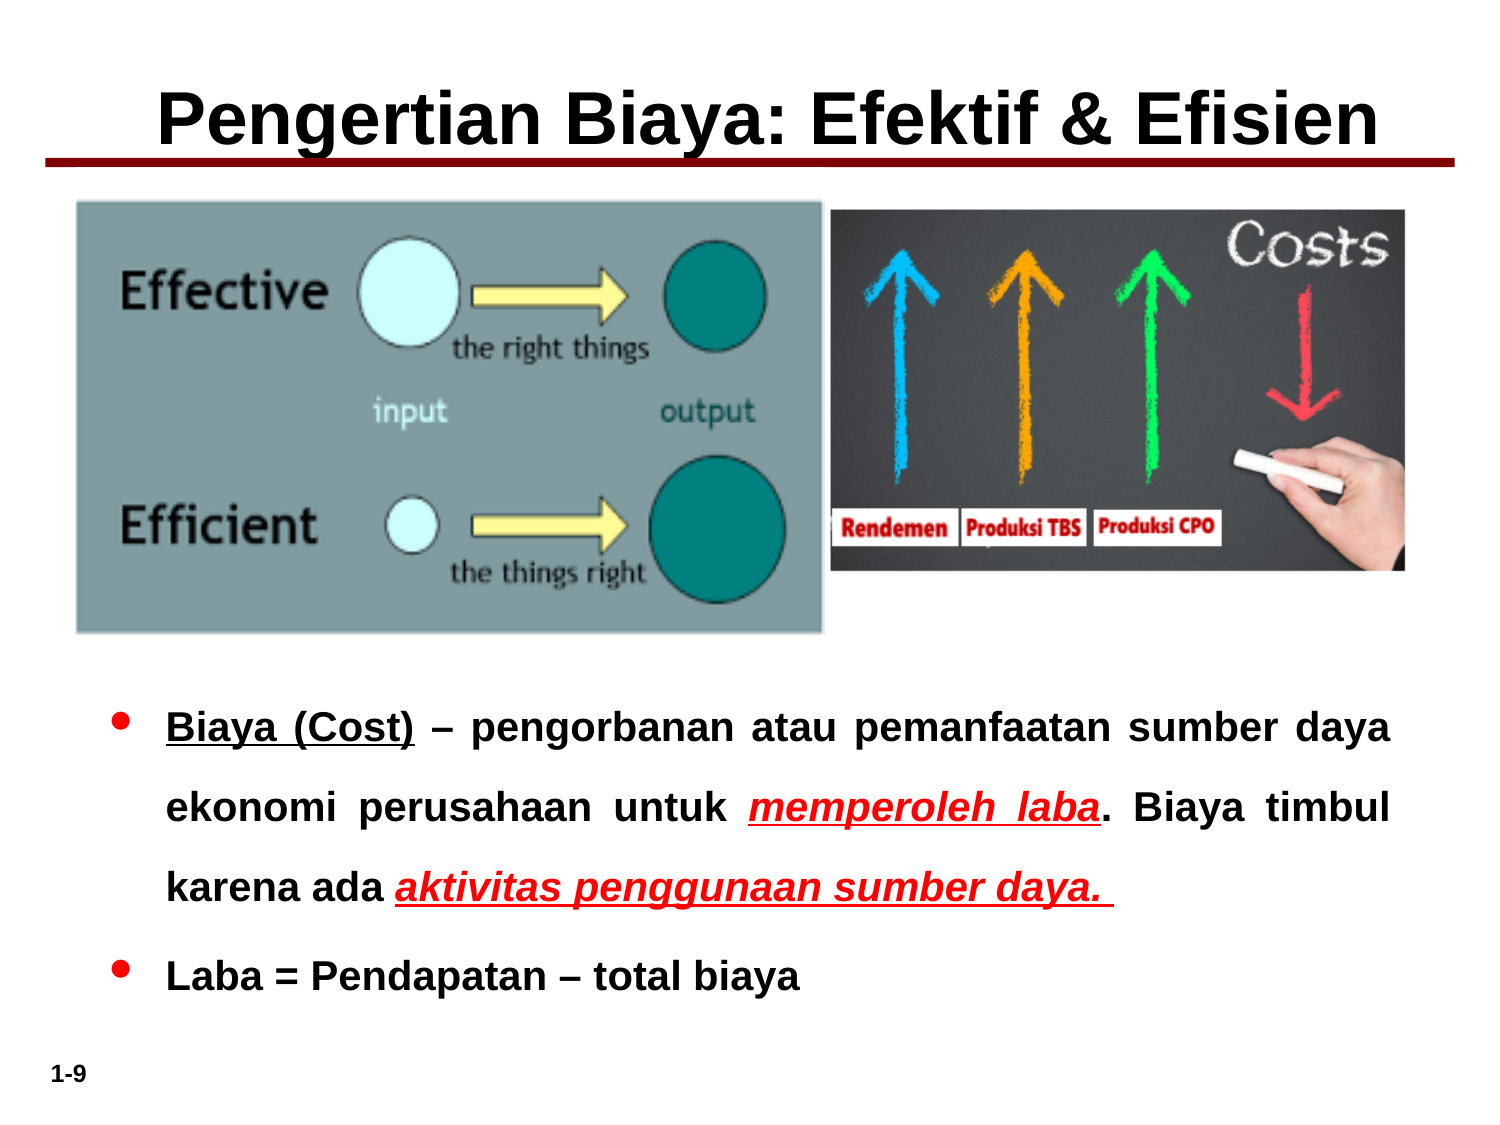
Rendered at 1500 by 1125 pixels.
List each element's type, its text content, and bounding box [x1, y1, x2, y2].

list Biaya (Cost) – pengorbanan atau pemanfaatan sumber daya ekonomi perusahaan untuk memperoleh laba. Biaya timbul karena ada aktivitas penggunaan sumber daya. Laba = Pendapatan – total biaya [78, 661, 1422, 988]
text_box Pengertian Biaya: Efektif & Efisien [87, 62, 1450, 155]
picture [74, 167, 1411, 638]
